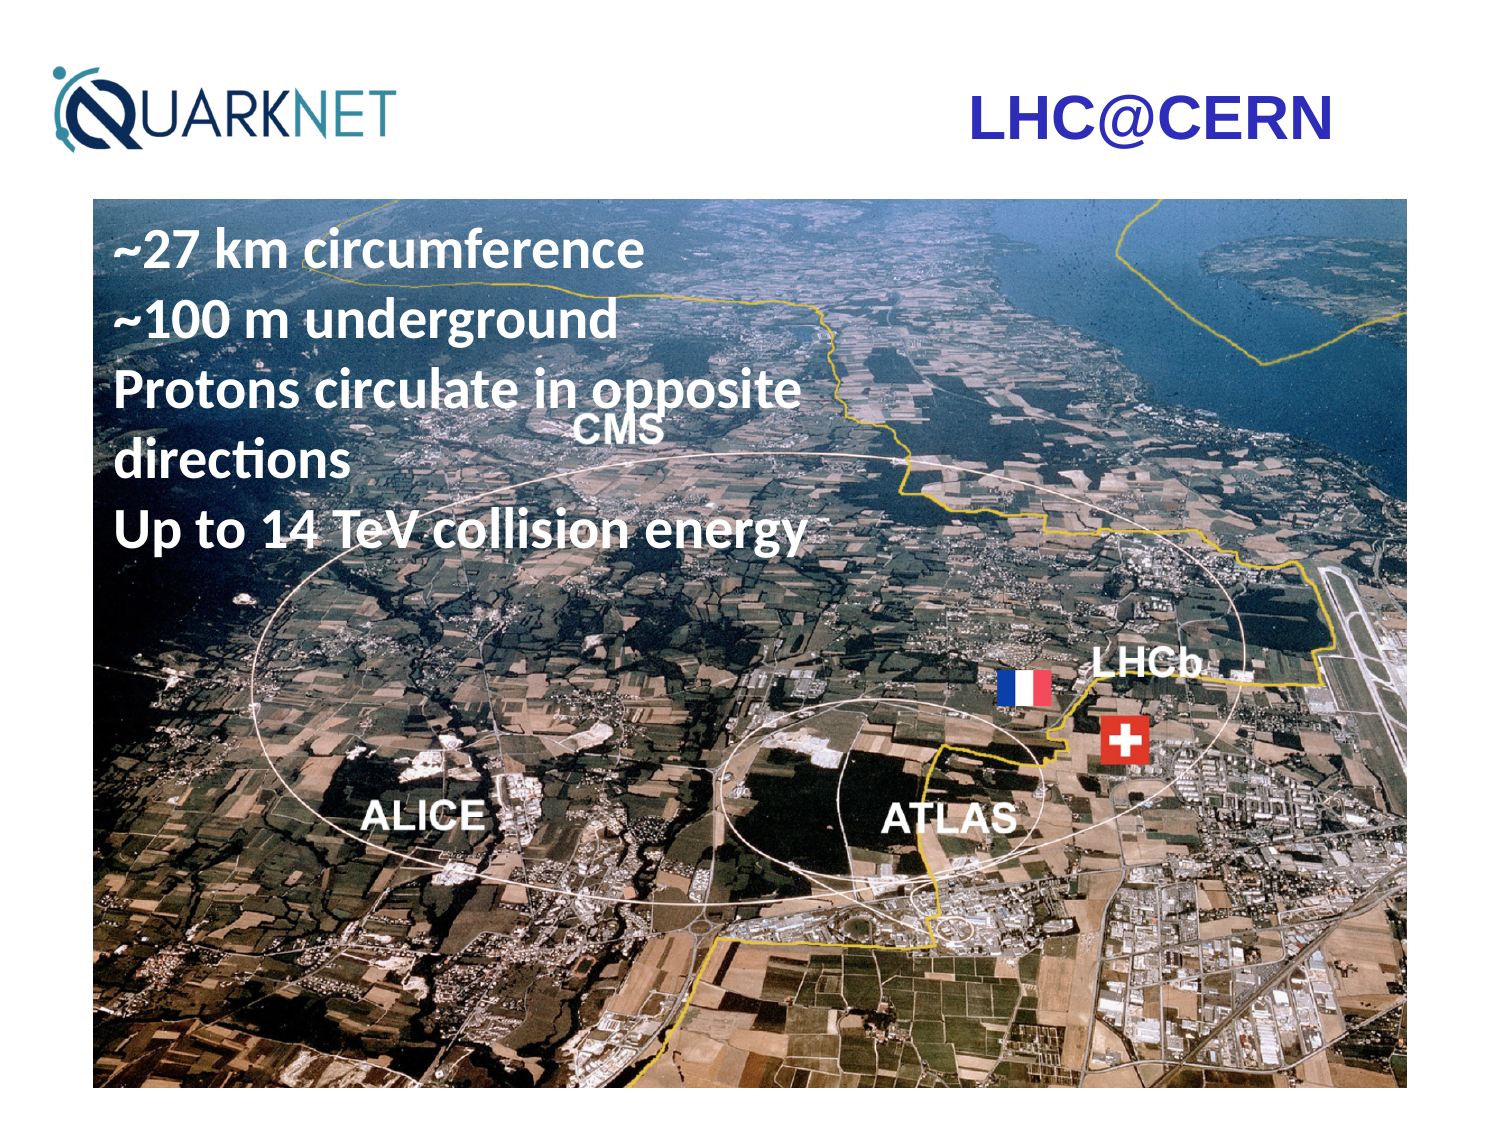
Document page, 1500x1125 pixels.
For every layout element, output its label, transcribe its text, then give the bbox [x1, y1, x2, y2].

picture [24, 37, 425, 182]
picture [93, 199, 1407, 1088]
text_box LHC@CERN [581, 87, 1350, 159]
